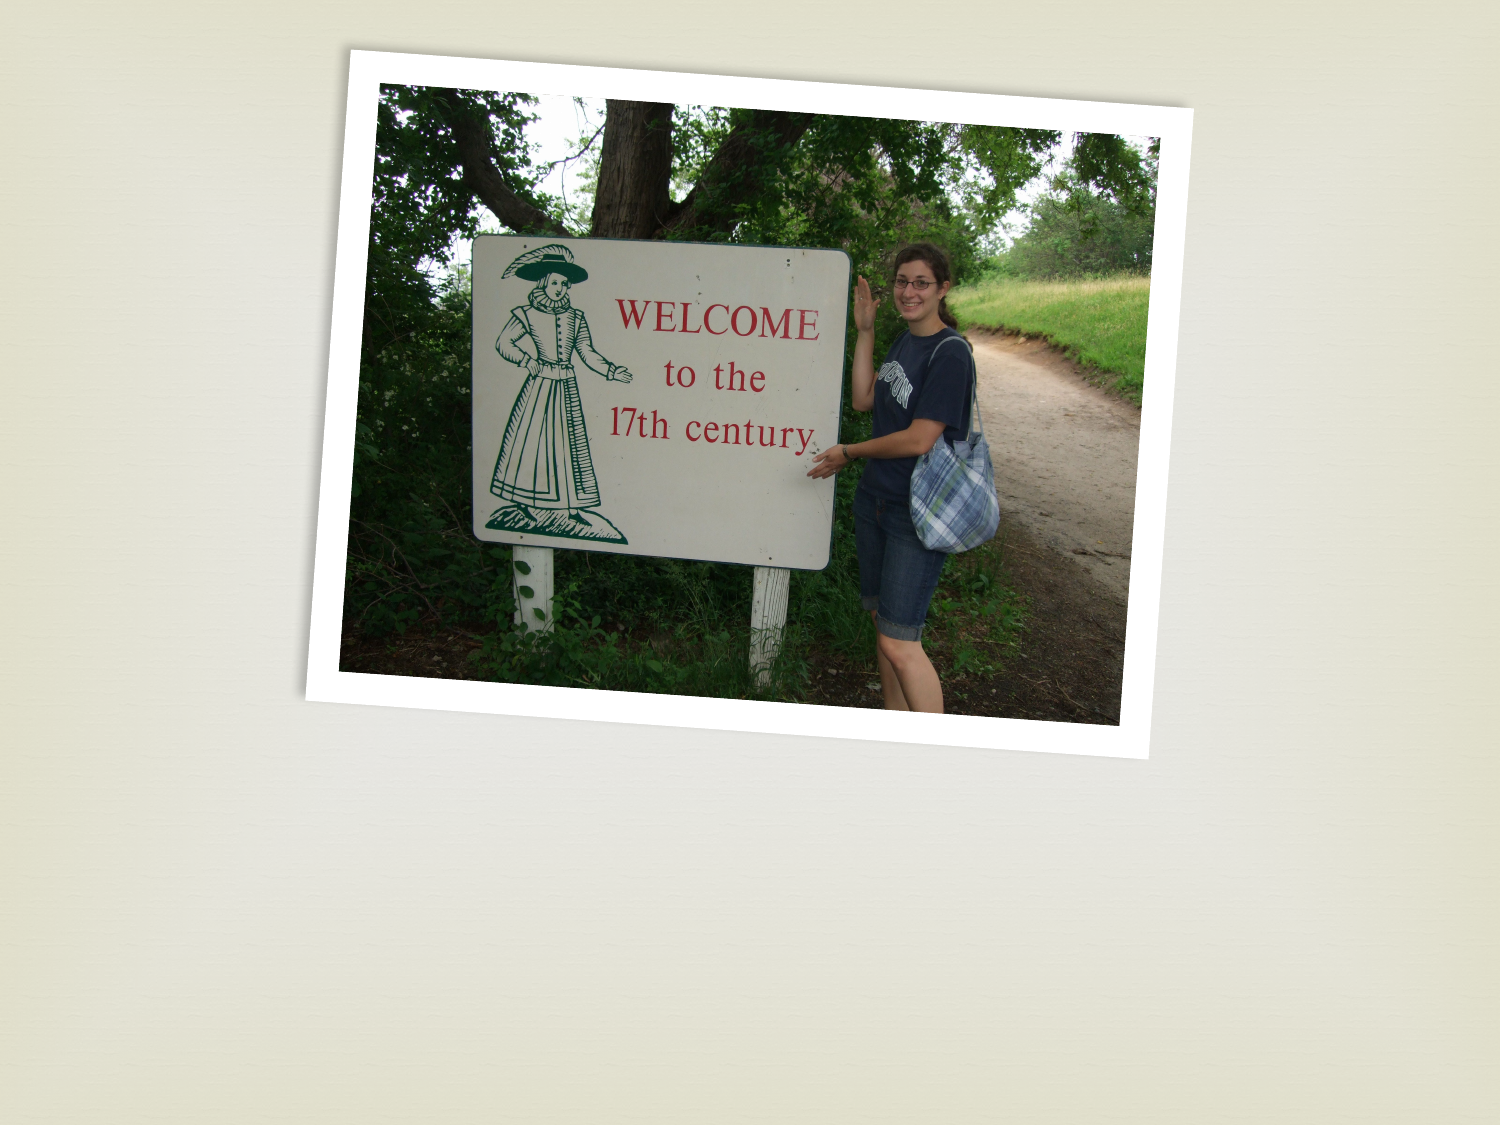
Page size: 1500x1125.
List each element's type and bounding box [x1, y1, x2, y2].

picture [339, 83, 1160, 726]
